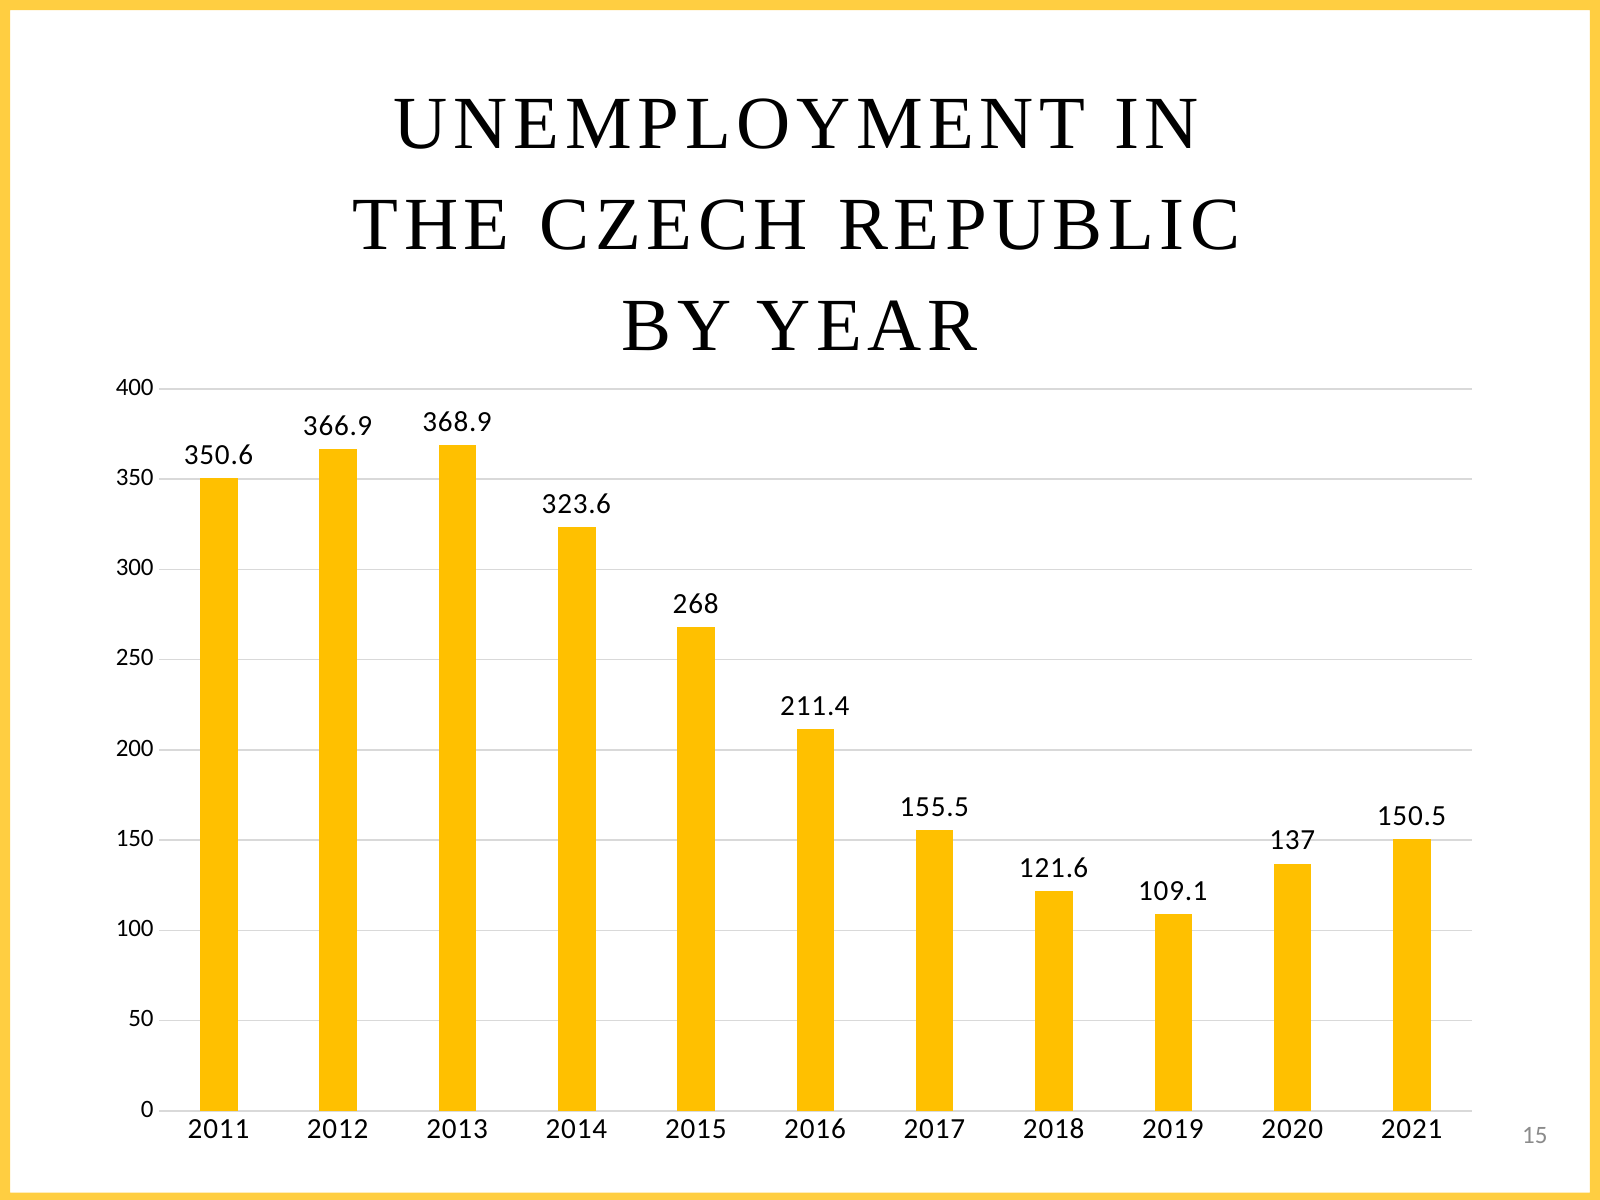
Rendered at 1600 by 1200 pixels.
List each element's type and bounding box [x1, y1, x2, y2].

text_box [0, 0, 1600, 1200]
chart [87, 360, 1501, 1163]
